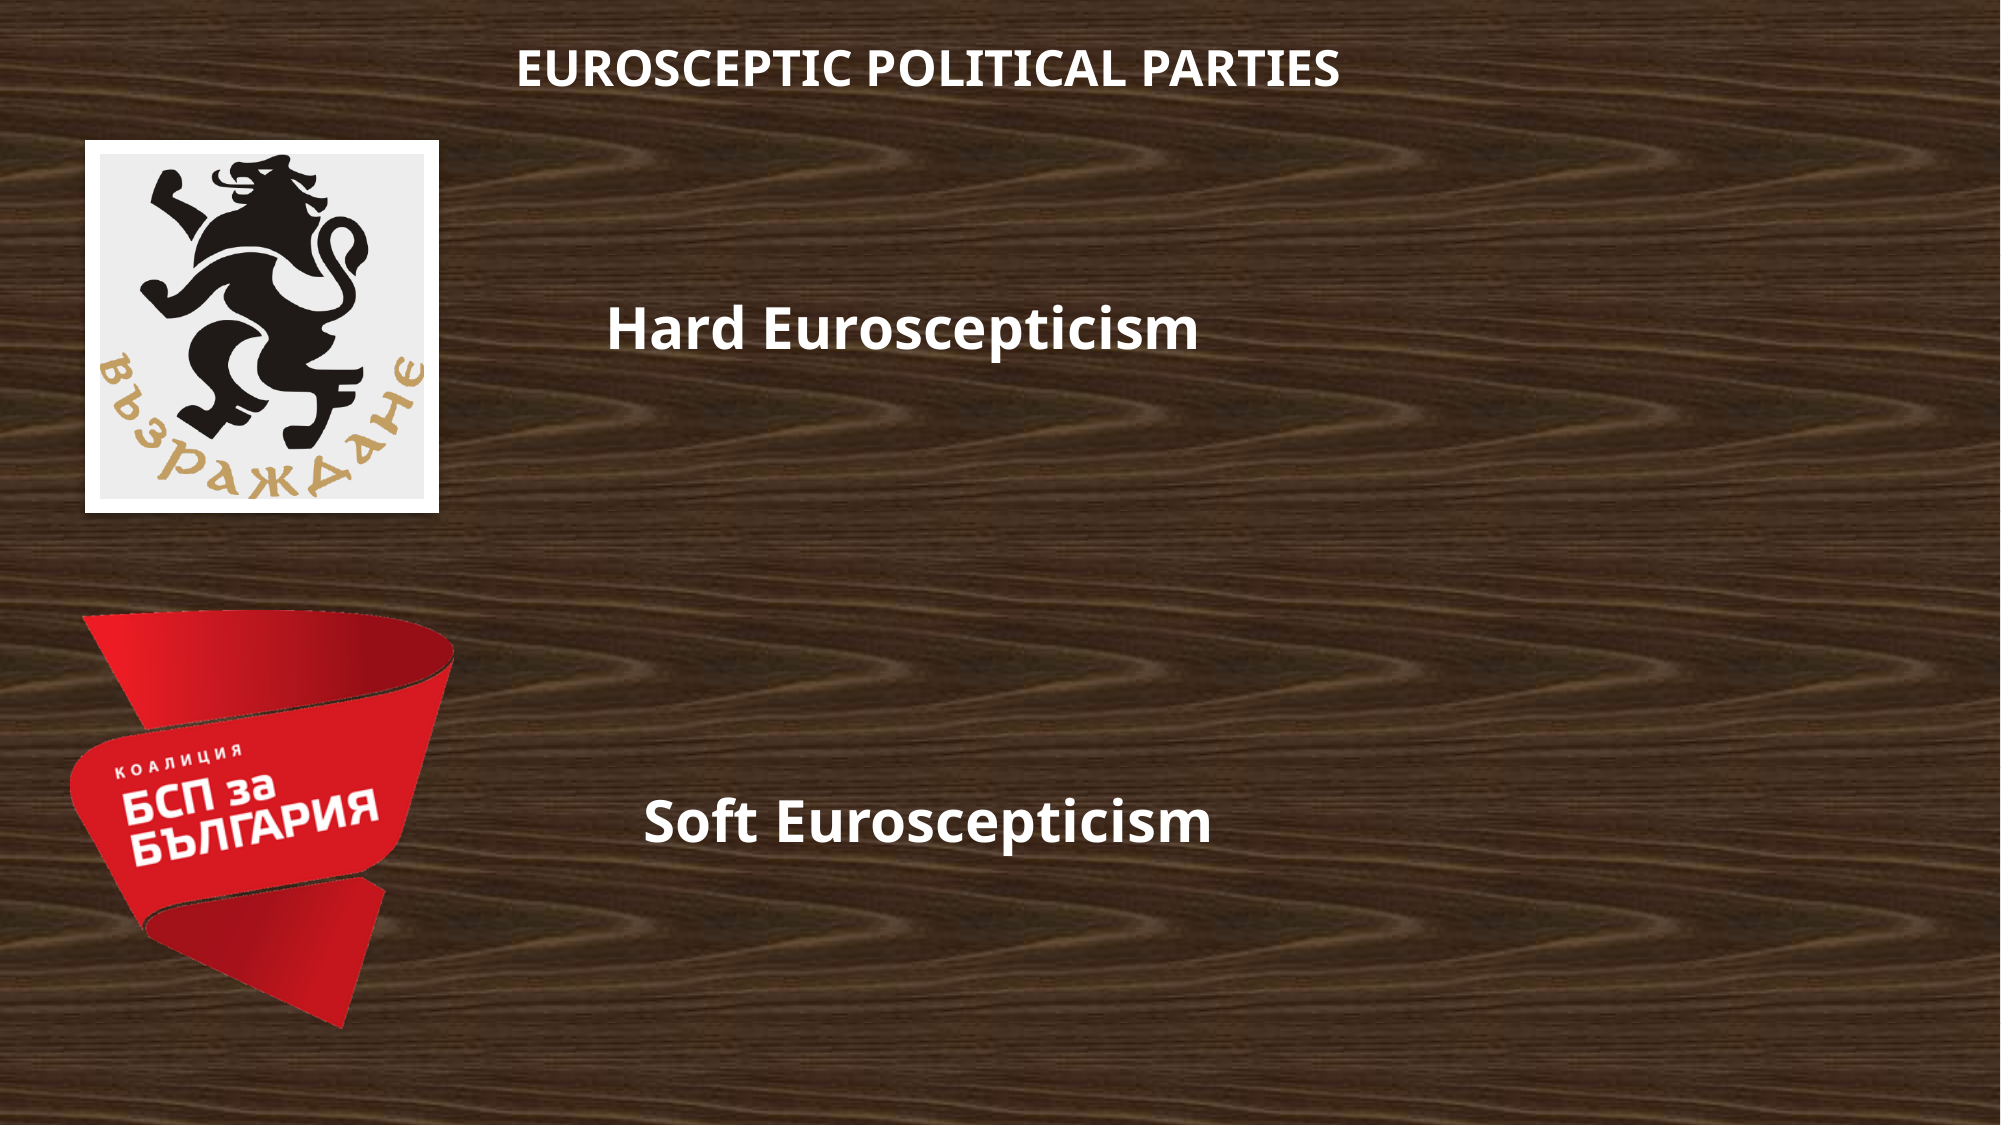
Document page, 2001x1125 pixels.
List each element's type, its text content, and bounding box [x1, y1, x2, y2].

text_box Soft Euroscepticism [628, 777, 1229, 862]
picture [0, 0, 2001, 1125]
text_box EUROSCEPTIC POLITICAL PARTIES [500, 28, 1357, 104]
text_box Hard Euroscepticism [590, 283, 1234, 369]
